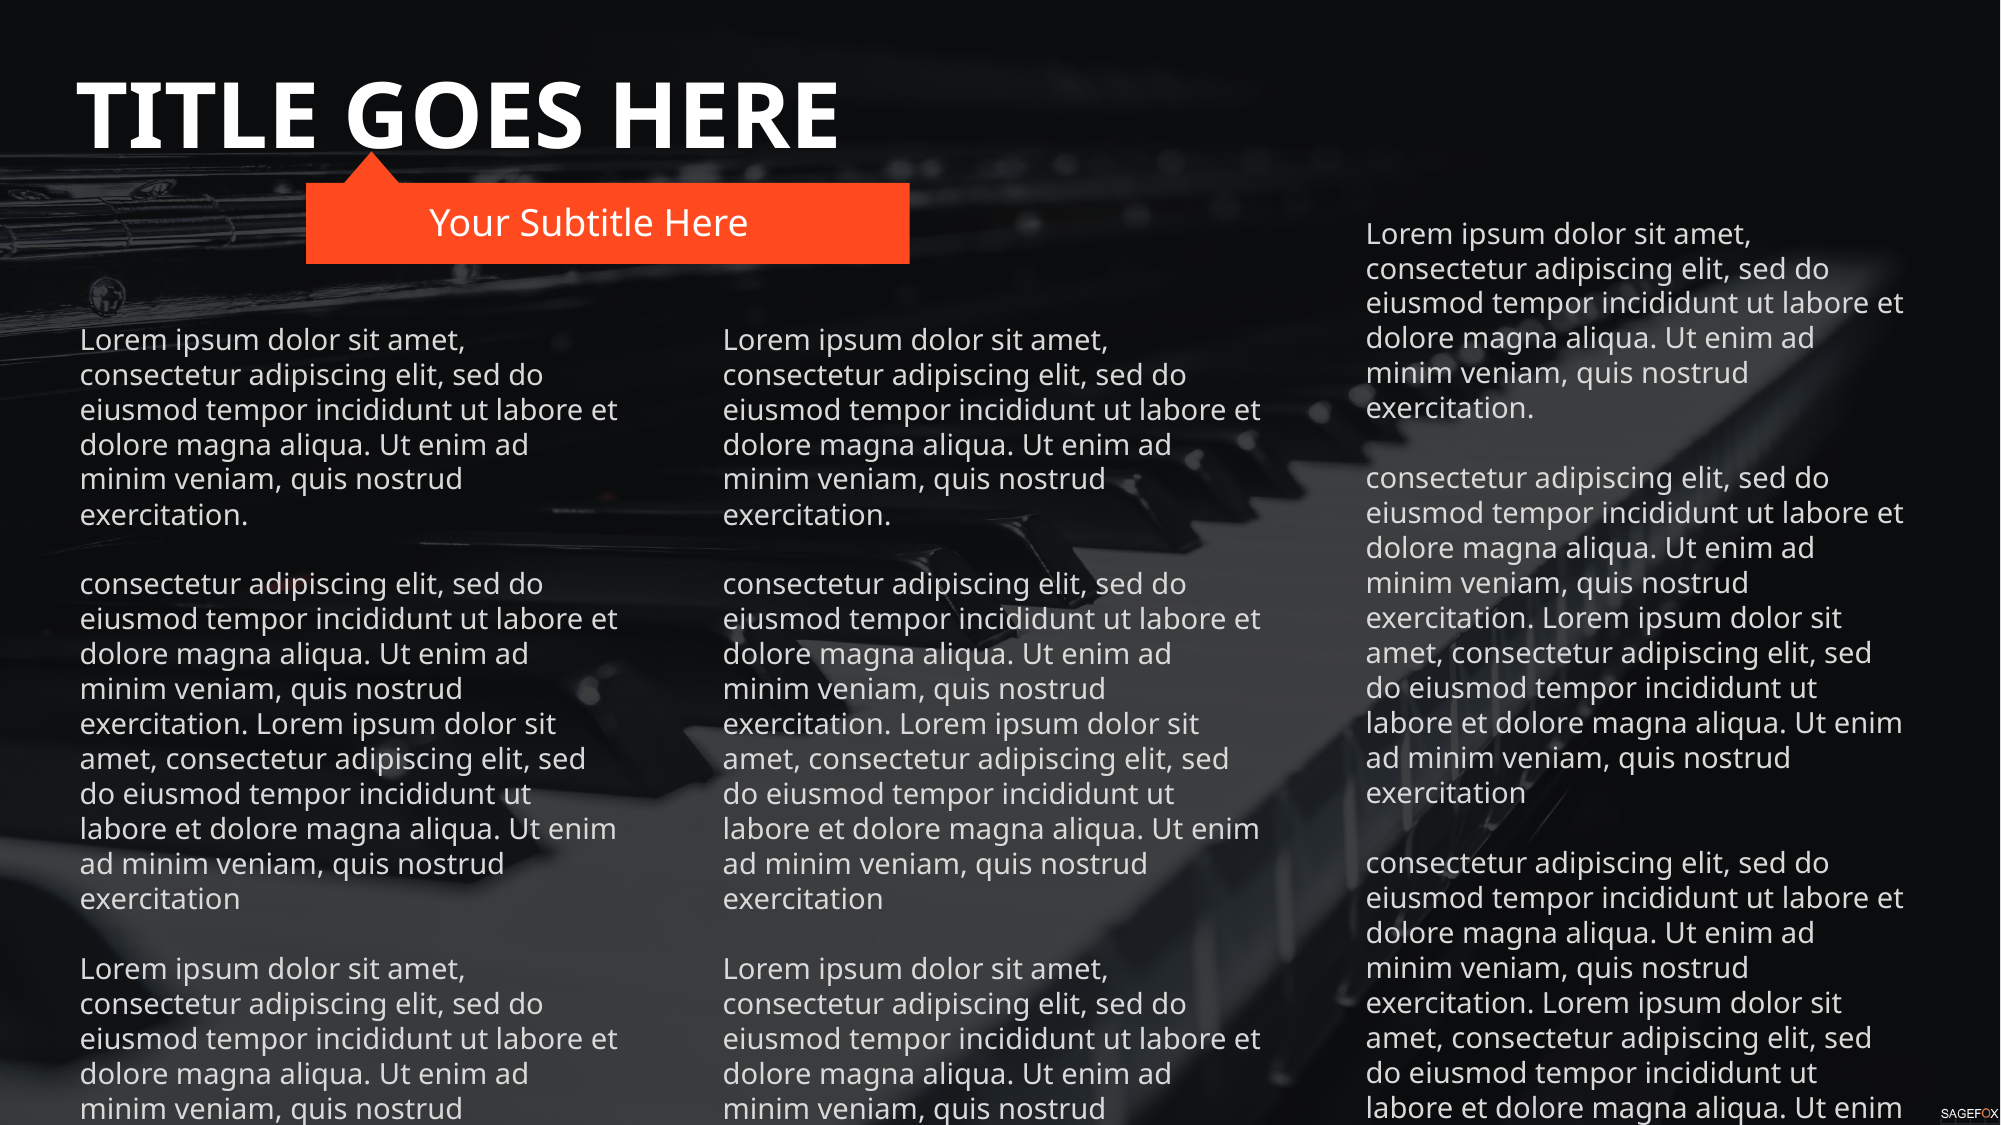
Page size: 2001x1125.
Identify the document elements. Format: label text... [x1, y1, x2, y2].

text_box Lorem ipsum dolor sit amet, consectetur adipiscing elit, sed do eiusmod tempor incididunt ut labore et dolore magna aliqua. Ut enim ad minim veniam, quis nostrud exercitation. consectetur adipiscing elit, sed do eiusmod tempor incididunt ut labore et dolore magna aliqua. Ut enim ad minim veniam, quis nostrud exercitation. Lorem ipsum dolor sit amet, consectetur adipiscing elit, sed do eiusmod tempor incididunt ut labore et dolore magna aliqua. Ut enim ad minim veniam, quis nostrud exercitation Lorem ipsum dolor sit amet, consectetur adipiscing elit, sed do eiusmod tempor incididunt ut labore et dolore magna aliqua. Ut enim ad minim veniam, quis nostrud exercitation [707, 313, 1278, 1125]
text_box Lorem ipsum dolor sit amet, consectetur adipiscing elit, sed do eiusmod tempor incididunt ut labore et dolore magna aliqua. Ut enim ad minim veniam, quis nostrud exercitation. consectetur adipiscing elit, sed do eiusmod tempor incididunt ut labore et dolore magna aliqua. Ut enim ad minim veniam, quis nostrud exercitation. Lorem ipsum dolor sit amet, consectetur adipiscing elit, sed do eiusmod tempor incididunt ut labore et dolore magna aliqua. Ut enim ad minim veniam, quis nostrud exercitation consectetur adipiscing elit, sed do eiusmod tempor incididunt ut labore et dolore magna aliqua. Ut enim ad minim veniam, quis nostrud exercitation. Lorem ipsum dolor sit amet, consectetur adipiscing elit, sed do eiusmod tempor incididunt ut labore et dolore magna aliqua. Ut enim ad minim veniam, quis nostrud exercitation [1350, 207, 1921, 1125]
text_box TITLE GOES HERE [60, 49, 965, 175]
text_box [306, 151, 910, 264]
picture [1940, 0, 2001, 1125]
text_box Lorem ipsum dolor sit amet, consectetur adipiscing elit, sed do eiusmod tempor incididunt ut labore et dolore magna aliqua. Ut enim ad minim veniam, quis nostrud exercitation. consectetur adipiscing elit, sed do eiusmod tempor incididunt ut labore et dolore magna aliqua. Ut enim ad minim veniam, quis nostrud exercitation. Lorem ipsum dolor sit amet, consectetur adipiscing elit, sed do eiusmod tempor incididunt ut labore et dolore magna aliqua. Ut enim ad minim veniam, quis nostrud exercitation Lorem ipsum dolor sit amet, consectetur adipiscing elit, sed do eiusmod tempor incididunt ut labore et dolore magna aliqua. Ut enim ad minim veniam, quis nostrud exercitation. [64, 313, 635, 1125]
